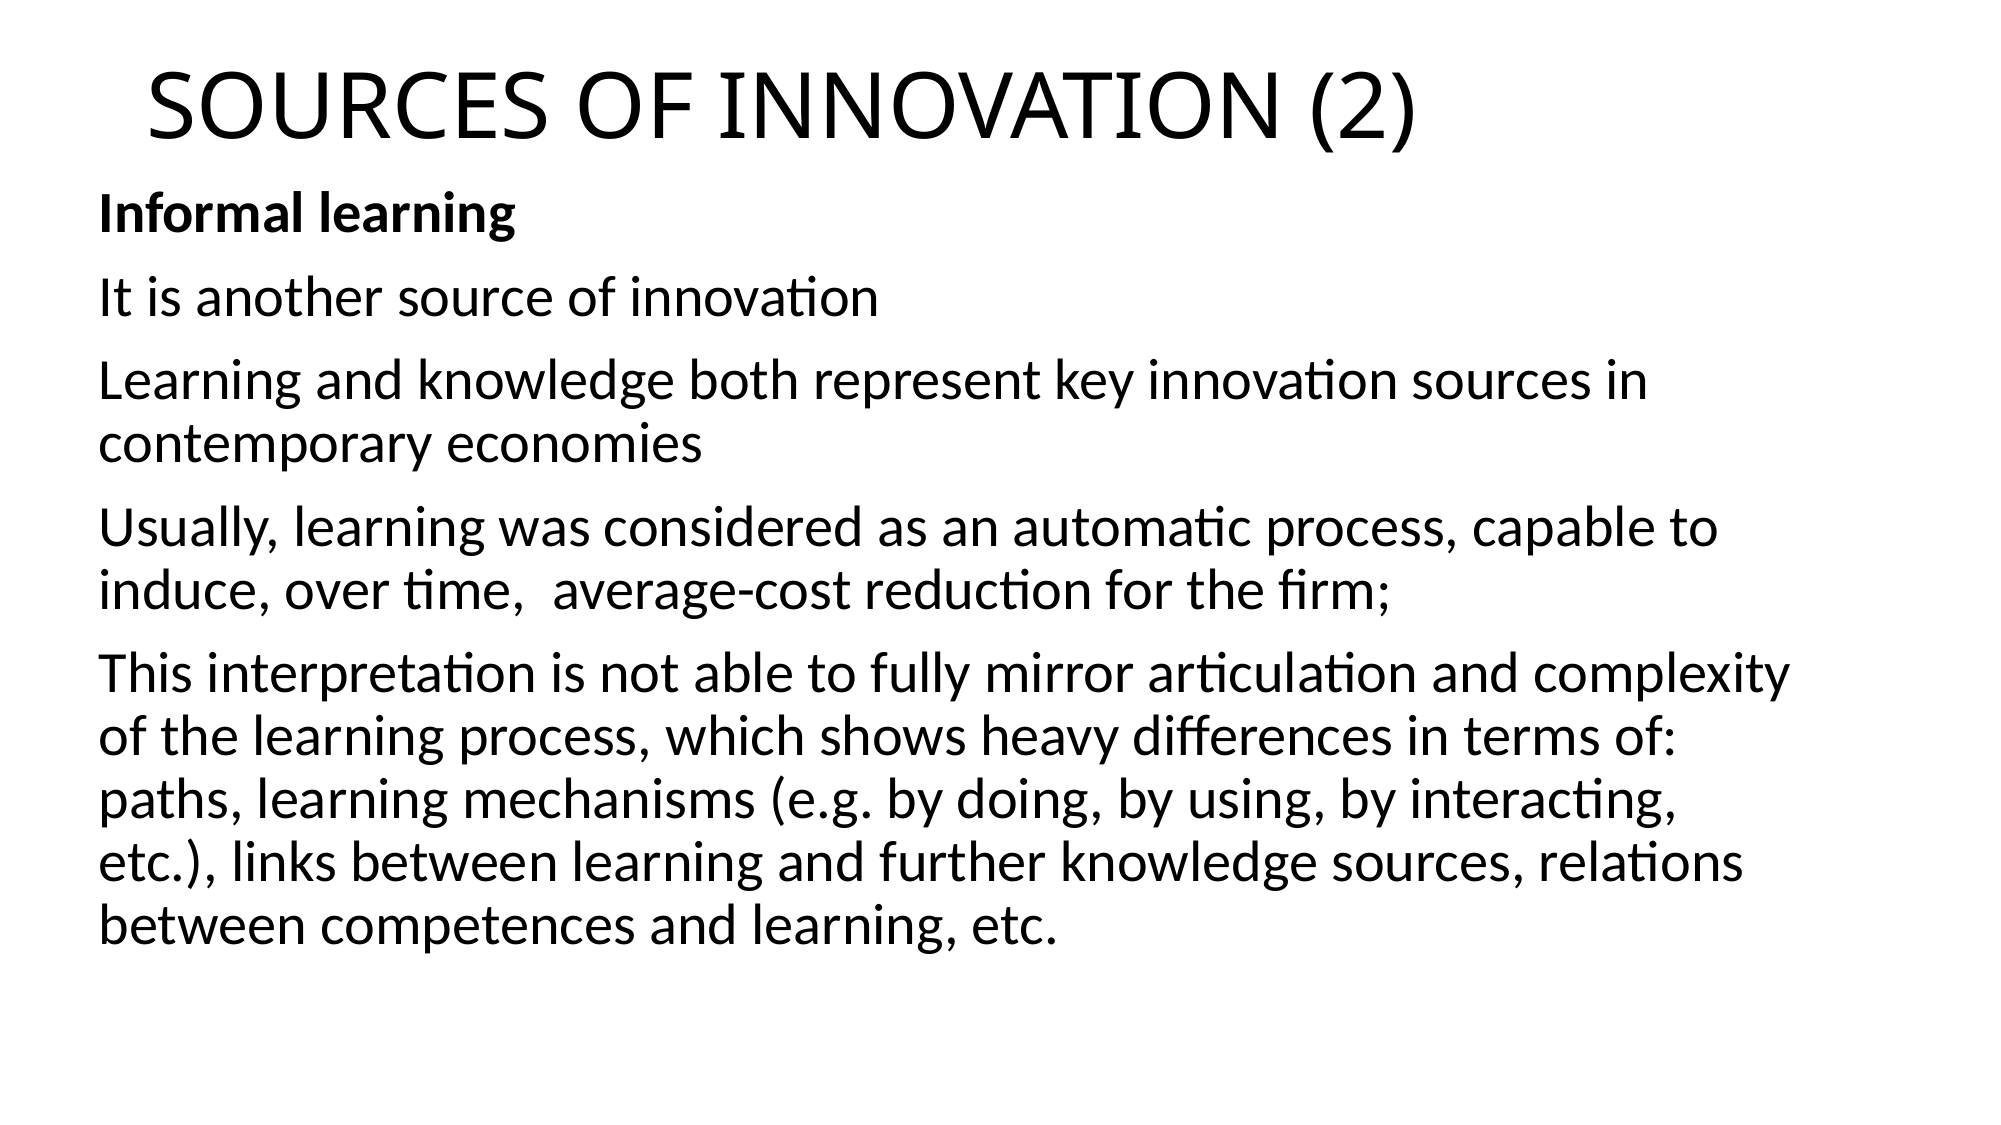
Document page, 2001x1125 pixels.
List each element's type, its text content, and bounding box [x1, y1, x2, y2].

list Informal learning It is another source of innovation Learning and knowledge both represent key innovation sources in contemporary economies Usually, learning was considered as an automatic process, capable to induce, over time, average-cost reduction for the firm; This interpretation is not able to fully mirror articulation and complexity of the learning process, which shows heavy differences in terms of: paths, learning mechanisms (e.g. by doing, by using, by interacting, etc.), links between learning and further knowledge sources, relations between competences and learning, etc. [83, 174, 1809, 1001]
title SOURCES OF INNOVATION (2) [131, 0, 1857, 218]
